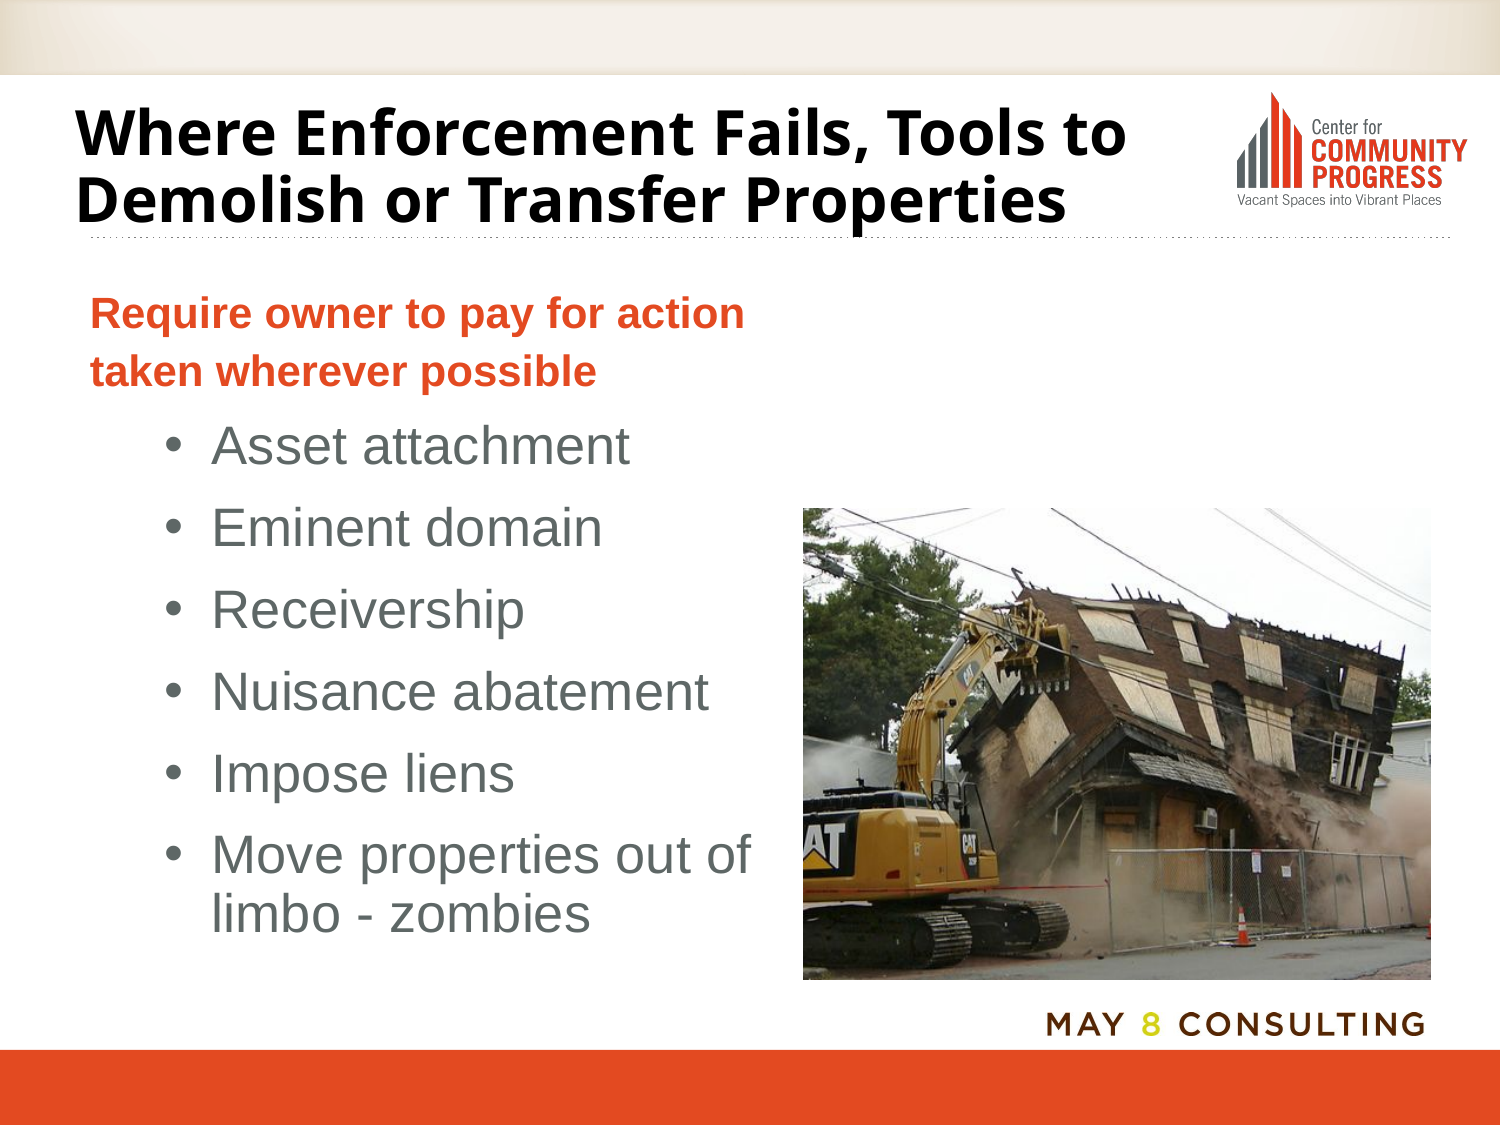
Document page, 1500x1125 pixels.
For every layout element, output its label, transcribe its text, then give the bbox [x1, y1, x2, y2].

picture [803, 508, 1431, 980]
list Require owner to pay for action taken wherever possible Asset attachment Eminent domain Receivership Nuisance abatement Impose liens Move properties out of limbo - zombies [74, 272, 777, 1012]
title Where Enforcement Fails, Tools to Demolish or Transfer Properties [49, 75, 1222, 263]
picture [0, 0, 1500, 224]
picture [1045, 1012, 1425, 1036]
text_box [0, 1049, 1500, 1125]
